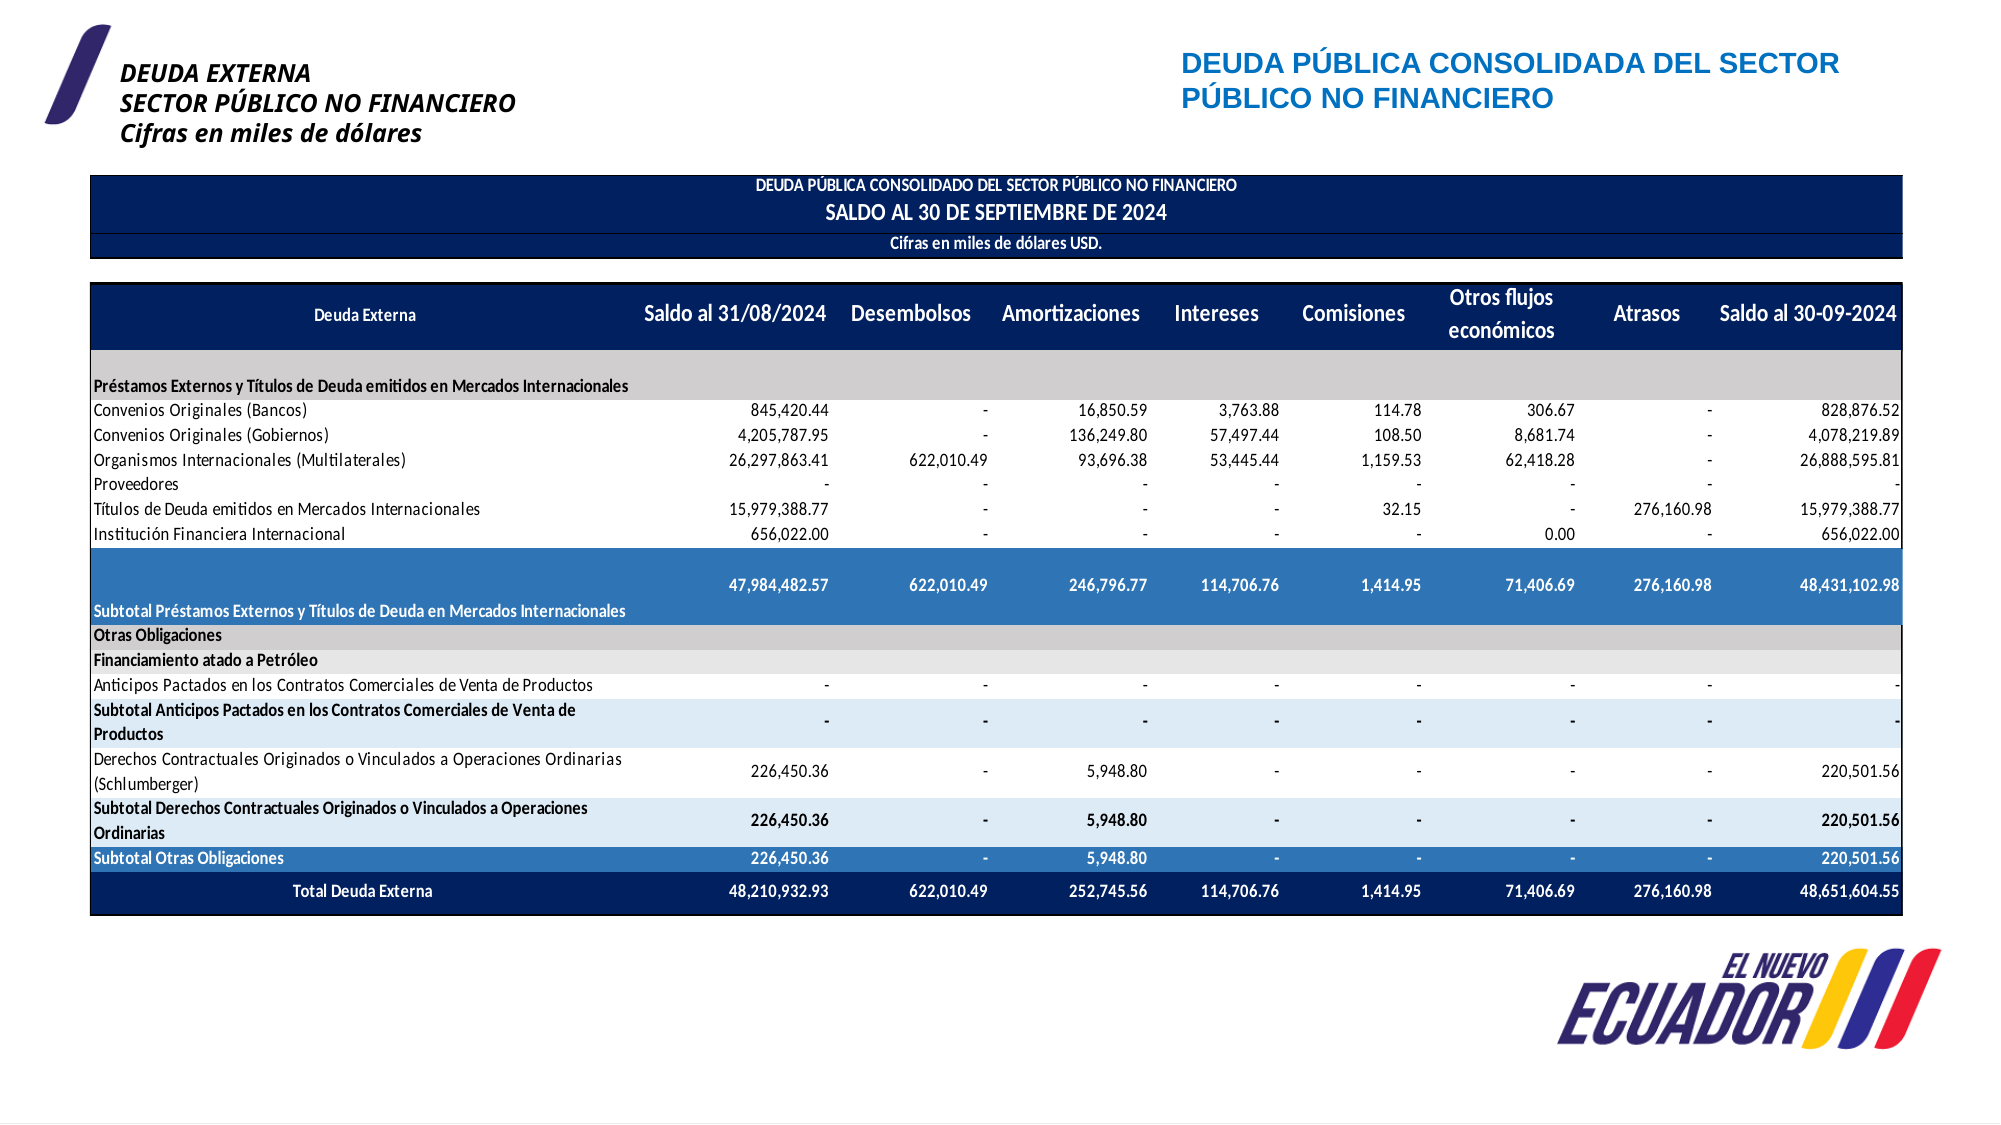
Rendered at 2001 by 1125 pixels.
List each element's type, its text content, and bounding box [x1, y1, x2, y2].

text_box DEUDA PÚBLICA CONSOLIDADA DEL SECTOR PÚBLICO NO FINANCIERO [1166, 36, 1863, 122]
text_box DEUDA EXTERNA SECTOR PÚBLICO NO FINANCIERO Cifras en miles de dólares [104, 52, 801, 153]
picture [0, 0, 2001, 1125]
